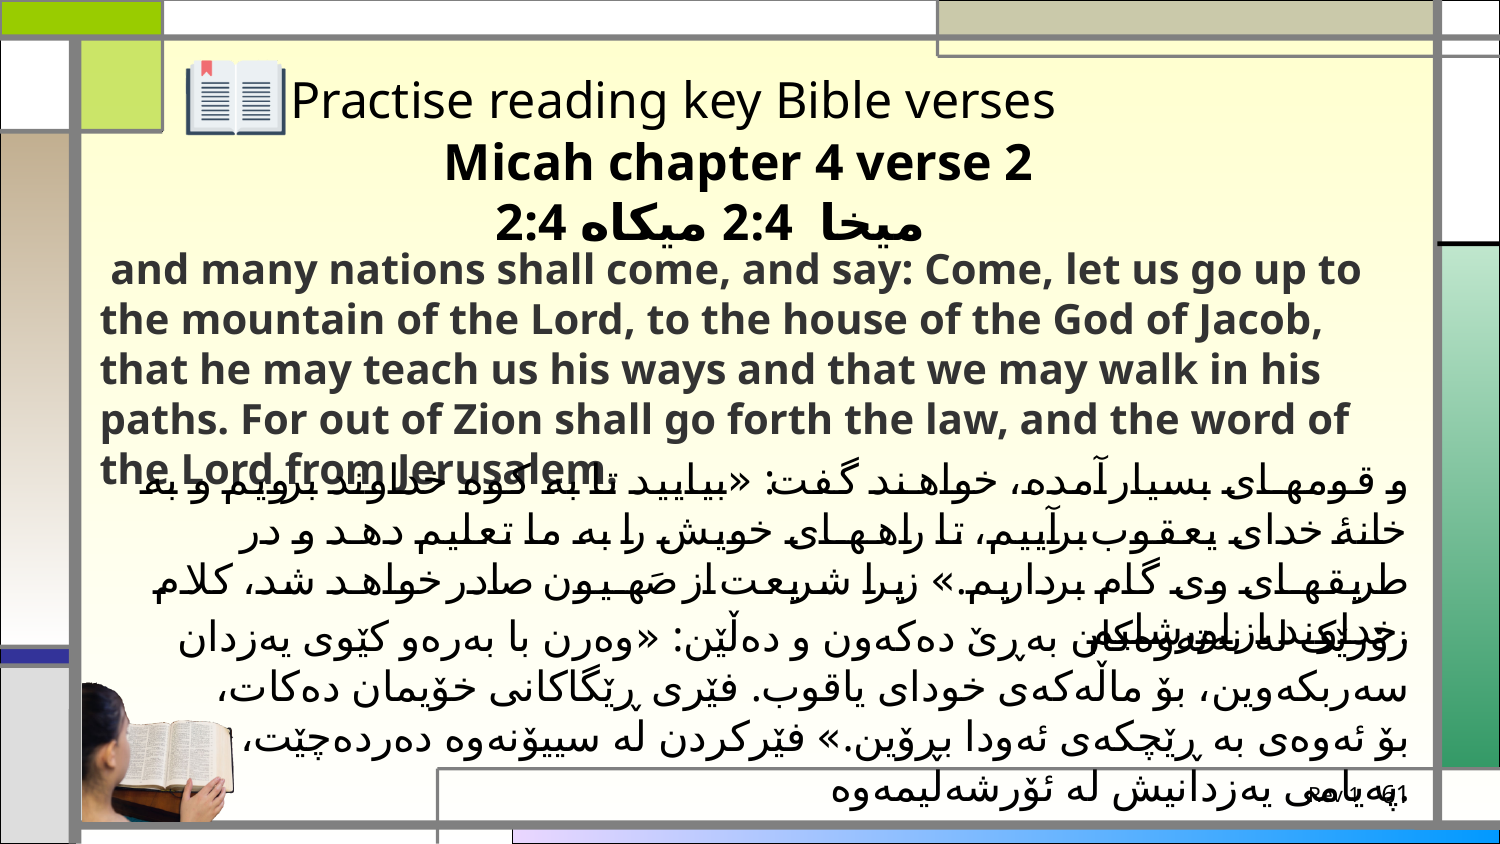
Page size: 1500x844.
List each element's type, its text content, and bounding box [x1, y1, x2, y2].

picture [81, 682, 235, 822]
text_box و قومهای بسیار آمده، خواهند گفت: «بیایید تا به کوه خداوند برویم و به خانۀ خدای یعقوب برآییم، تا راههای خویش را به ما تعلیم دهد و در طریقهای وی گام برداریم.» زیرا شریعت از صَهیون صادر خواهد شد، کلام خداوند از اورشلیم. [101, 445, 1425, 660]
text_box Rev 1 [1293, 774, 1387, 814]
text_box and many nations shall come, and say: Come, let us go up to the mountain of the Lord, to the house of the God of Jacob, that he may teach us his ways and that we may walk in his paths. For out of Zion shall go forth the law, and the word of the Lord from Jerusalem. [84, 234, 1432, 374]
text_box Micah chapter 4 verse 2 2:4 میخا 2:4 میکاه [156, 123, 1049, 258]
text_box Practise reading key Bible verses [147, 15, 1199, 181]
text_box زۆرێک لە نەتەوەکان بەڕێ دەکەون و دەڵێن: «وەرن با بەرەو کێوی یەزدان سەربکەوین، بۆ ماڵەکەی خودای یاقوب. فێری ڕێگاکانی خۆیمان دەکات، بۆ ئەوەی بە ڕێچکەی ئەودا بڕۆین.» فێرکردن لە سییۆنەوە دەردەچێت، پەیامی یەزدانیش لە ئۆرشەلیمەوە. [161, 602, 1425, 818]
picture [176, 53, 291, 143]
